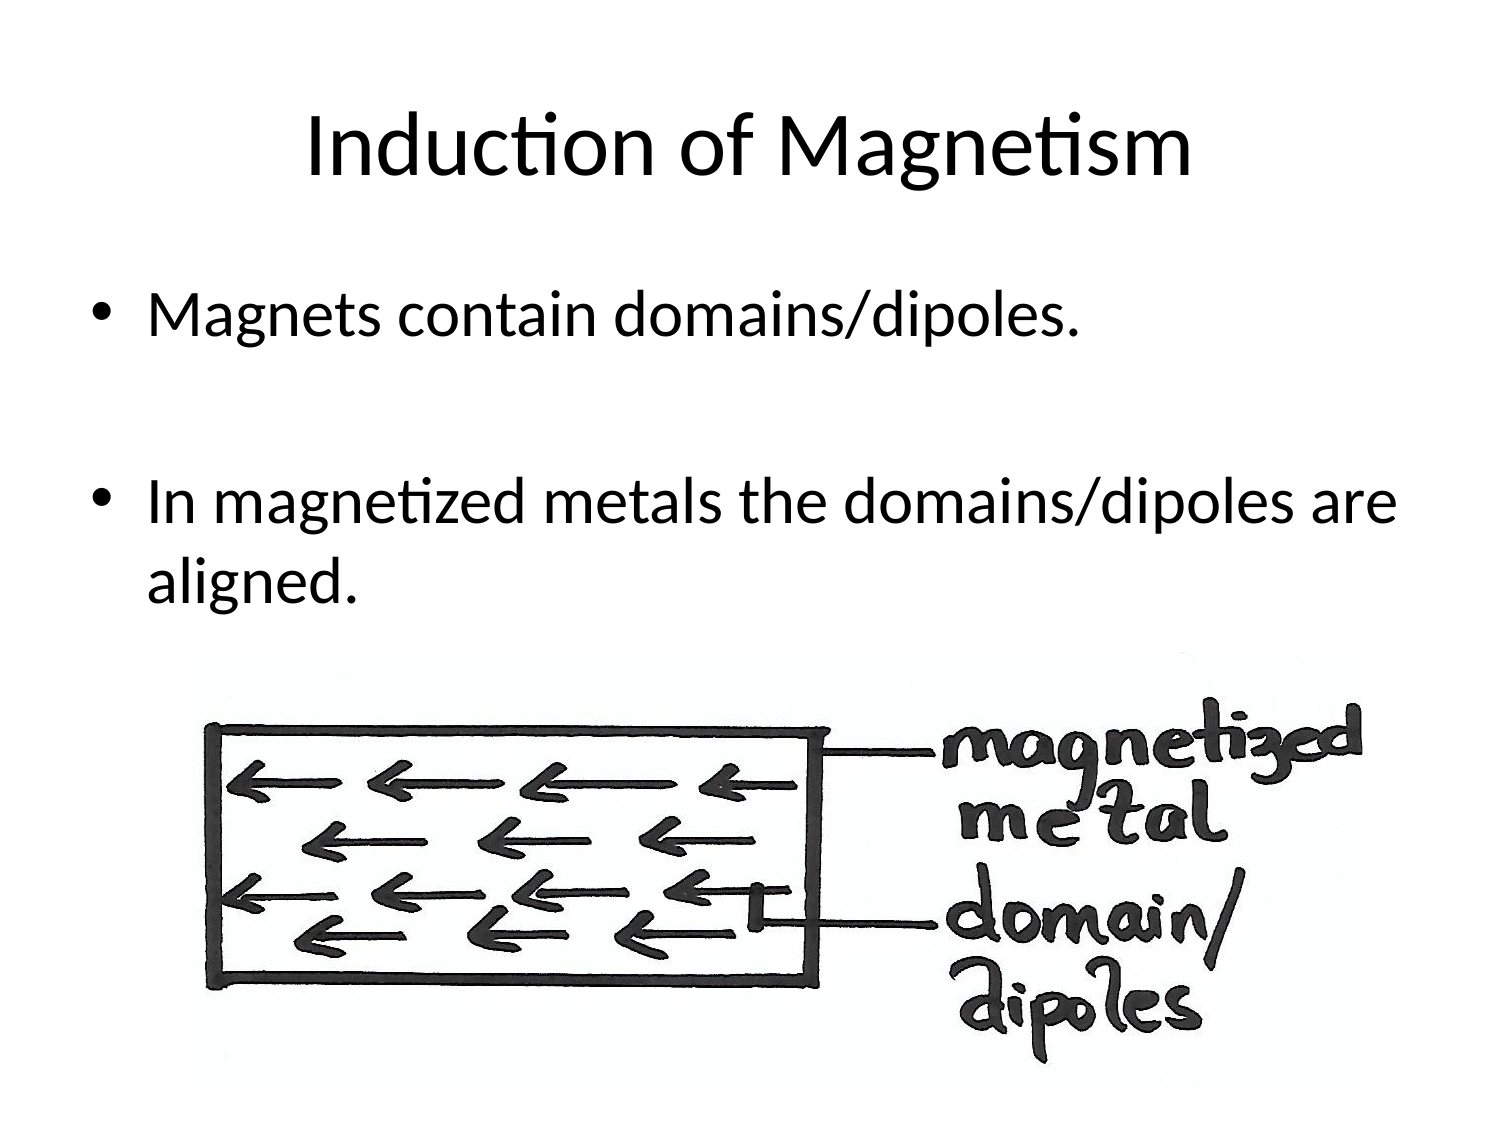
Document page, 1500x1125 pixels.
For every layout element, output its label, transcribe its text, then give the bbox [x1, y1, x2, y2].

picture [187, 652, 1363, 1088]
title Induction of Magnetism [75, 45, 1425, 233]
list Magnets contain domains/dipoles. In magnetized metals the domains/dipoles are aligned. [75, 262, 1425, 1125]
